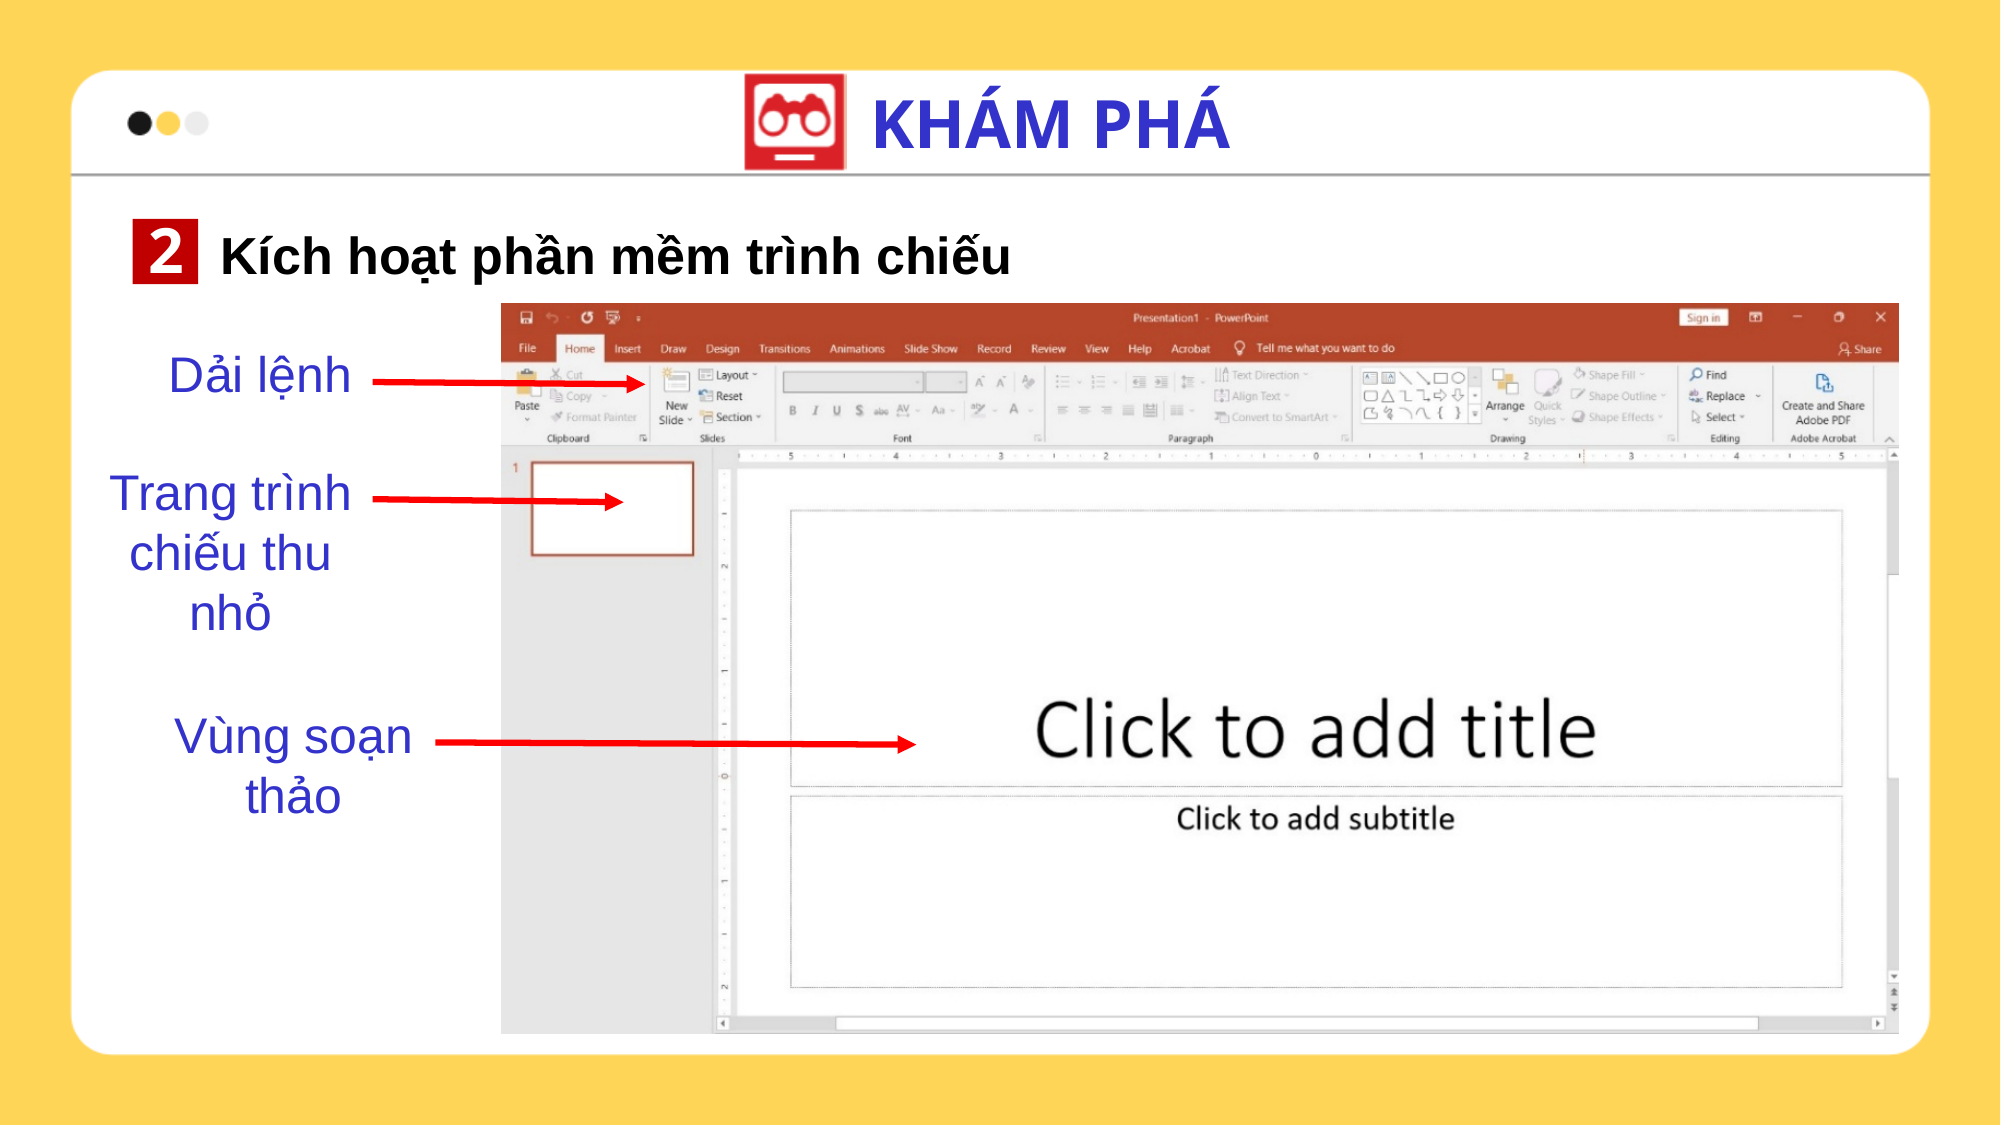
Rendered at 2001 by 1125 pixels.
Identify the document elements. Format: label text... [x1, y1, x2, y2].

text_box Dải lệnh [154, 335, 385, 410]
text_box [372, 499, 624, 503]
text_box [645, 69, 1352, 175]
text_box Trang trình chiếu thu nhỏ [88, 452, 373, 648]
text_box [131, 203, 1033, 295]
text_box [372, 381, 646, 385]
text_box Vùng soạn thảo [151, 696, 436, 831]
picture [0, 0, 2001, 1125]
